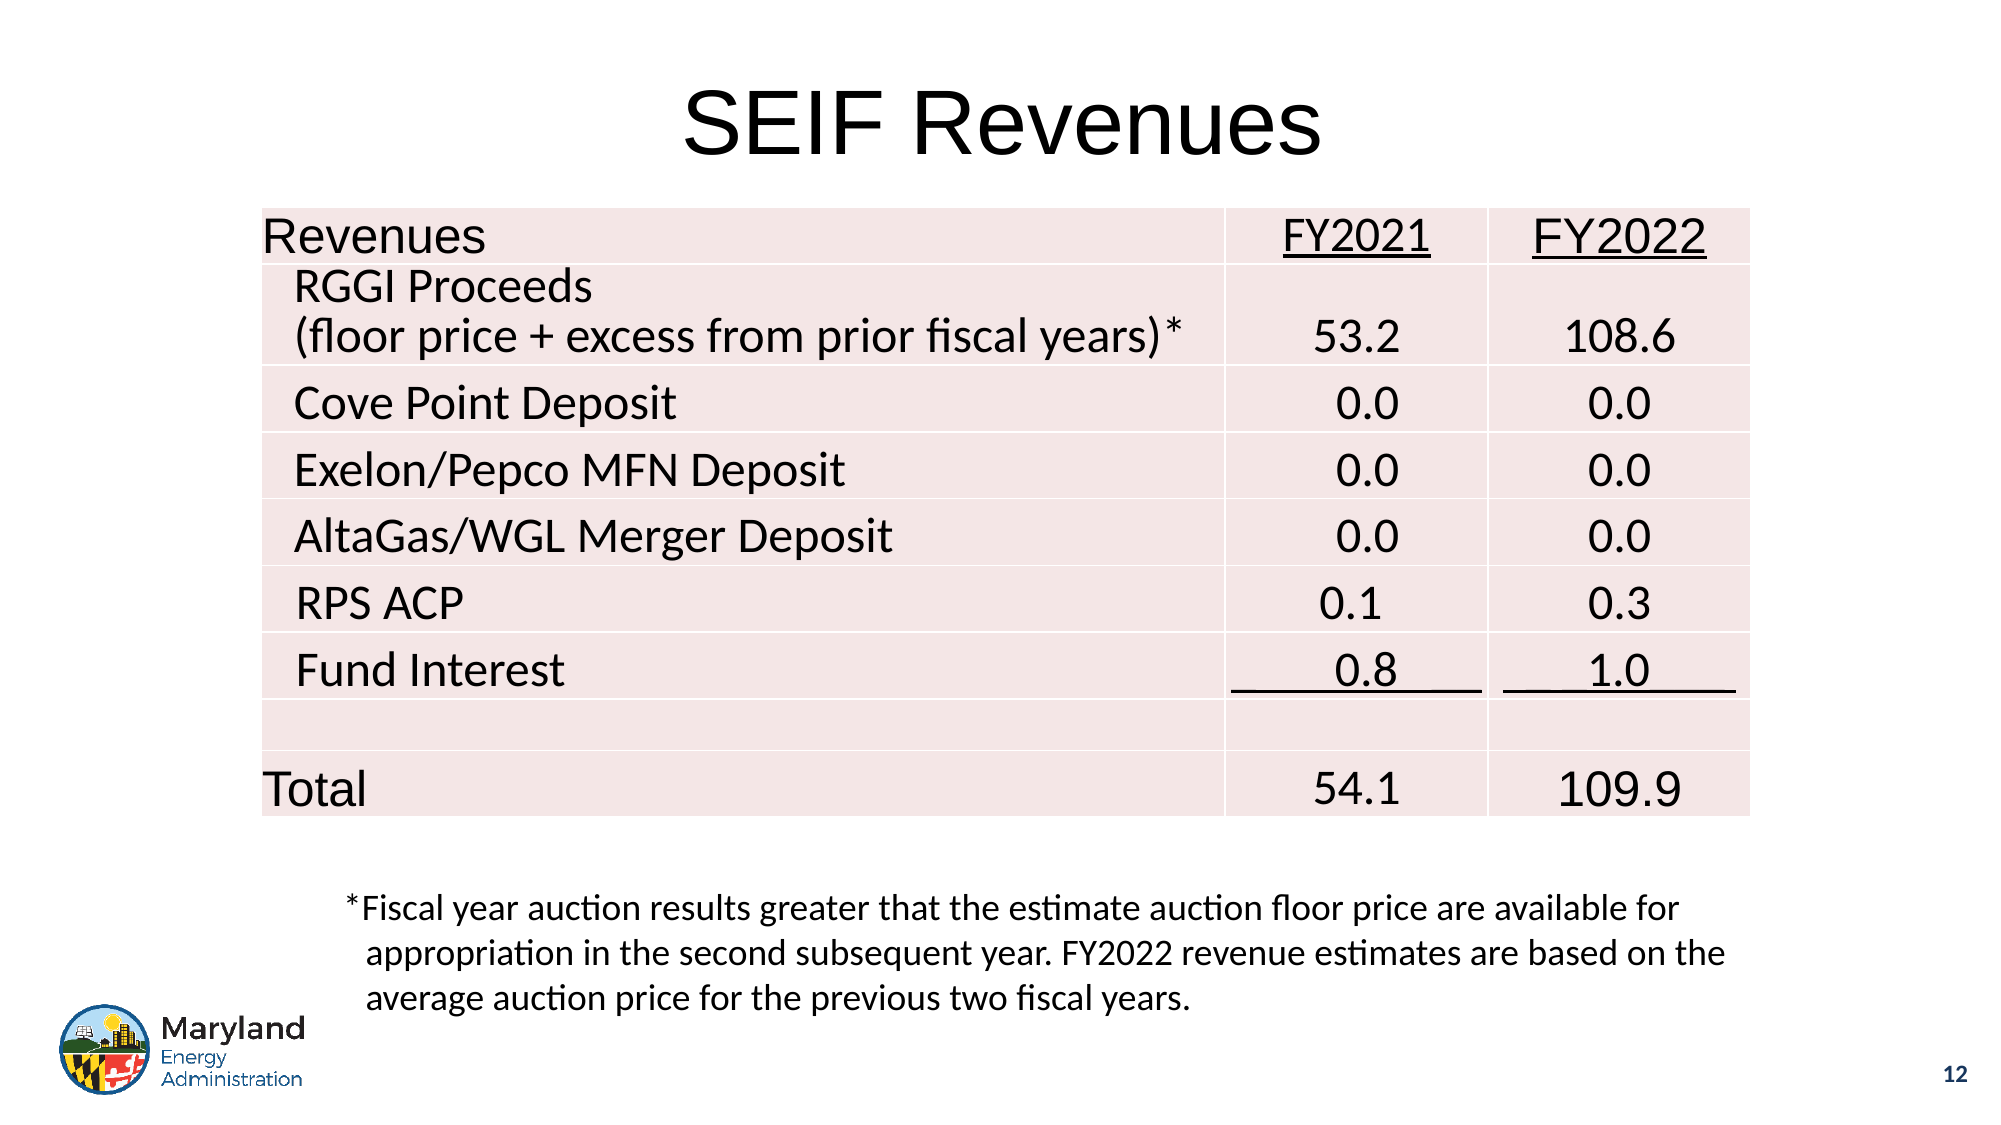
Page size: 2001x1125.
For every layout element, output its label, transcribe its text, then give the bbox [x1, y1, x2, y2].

table_cell Total [262, 751, 1224, 816]
table_cell 0.0 [1489, 433, 1750, 498]
table_cell 108.6 [1489, 265, 1750, 364]
picture [37, 992, 330, 1101]
text_box *Fiscal year auction results greater that the estimate auction floor price are available for appropriation in the second subsequent year. FY2022 revenue estimates are based on the average auction price for the previous two fiscal years. [328, 874, 1807, 1025]
table_cell [262, 700, 1224, 750]
table_cell 0.3 [1489, 566, 1750, 631]
slide_number ‹#› [1516, 1050, 1984, 1095]
table_cell 0.0 [1226, 433, 1487, 498]
table_cell 53.2 [1226, 265, 1487, 364]
table_cell [1226, 700, 1487, 750]
table_cell RGGI Proceeds (floor price + excess from prior fiscal years)* [262, 265, 1224, 364]
table_cell 109.9 [1489, 751, 1750, 816]
table_cell 0.0 [1226, 499, 1487, 565]
table_cell [1489, 700, 1750, 750]
table_cell Exelon/Pepco MFN Deposit [262, 433, 1224, 498]
table_cell AltaGas/WGL Merger Deposit [262, 499, 1224, 565]
table_cell 0.0 [1226, 366, 1487, 431]
table_cell Cove Point Deposit [262, 366, 1224, 431]
table_cell 0.0 [1489, 499, 1750, 565]
table_header FY2021 [1226, 208, 1487, 263]
text_box SEIF Revenues [328, 23, 1678, 206]
table_cell RPS ACP [262, 566, 1224, 631]
table_cell _ _1.0___ [1489, 633, 1750, 698]
table_header FY2022 [1489, 208, 1750, 263]
table_cell _ 0.8 __ [1226, 633, 1487, 698]
table_cell 54.1 [1226, 751, 1487, 816]
table_cell Fund Interest [262, 633, 1224, 698]
table_cell 0.1 [1226, 566, 1487, 631]
table_cell 0.0 [1489, 366, 1750, 431]
table_header Revenues [262, 208, 1224, 263]
